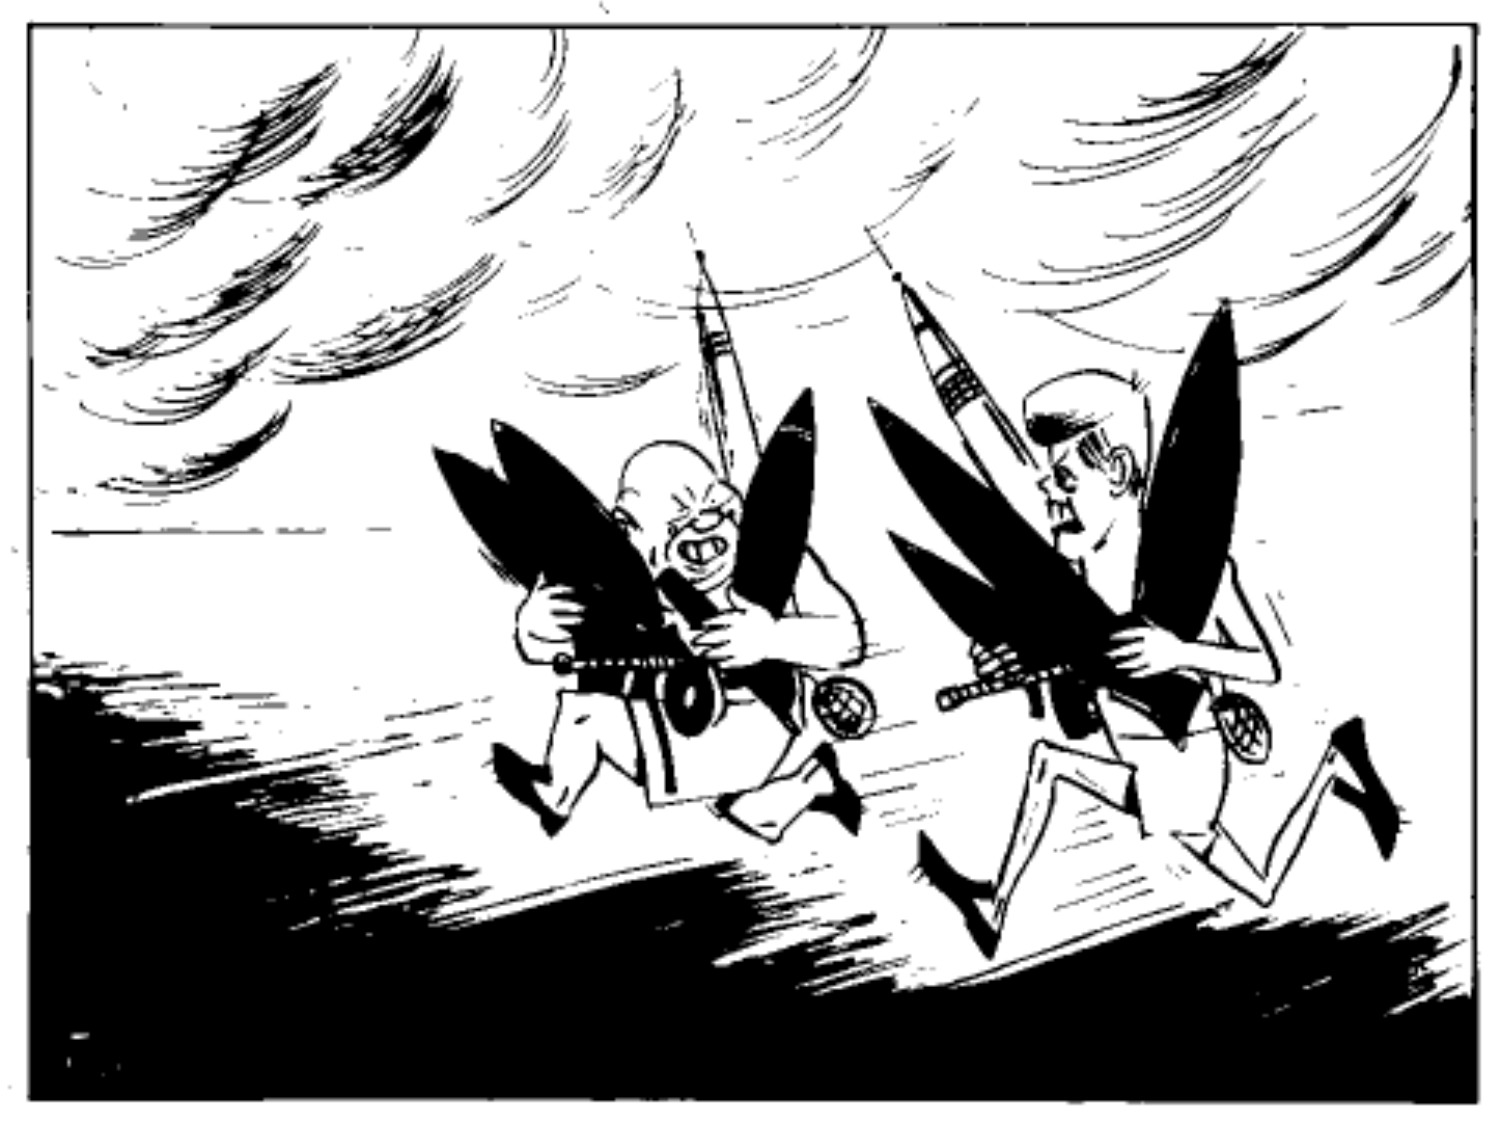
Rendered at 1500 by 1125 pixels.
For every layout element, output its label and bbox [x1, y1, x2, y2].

list [0, 0, 1500, 1121]
